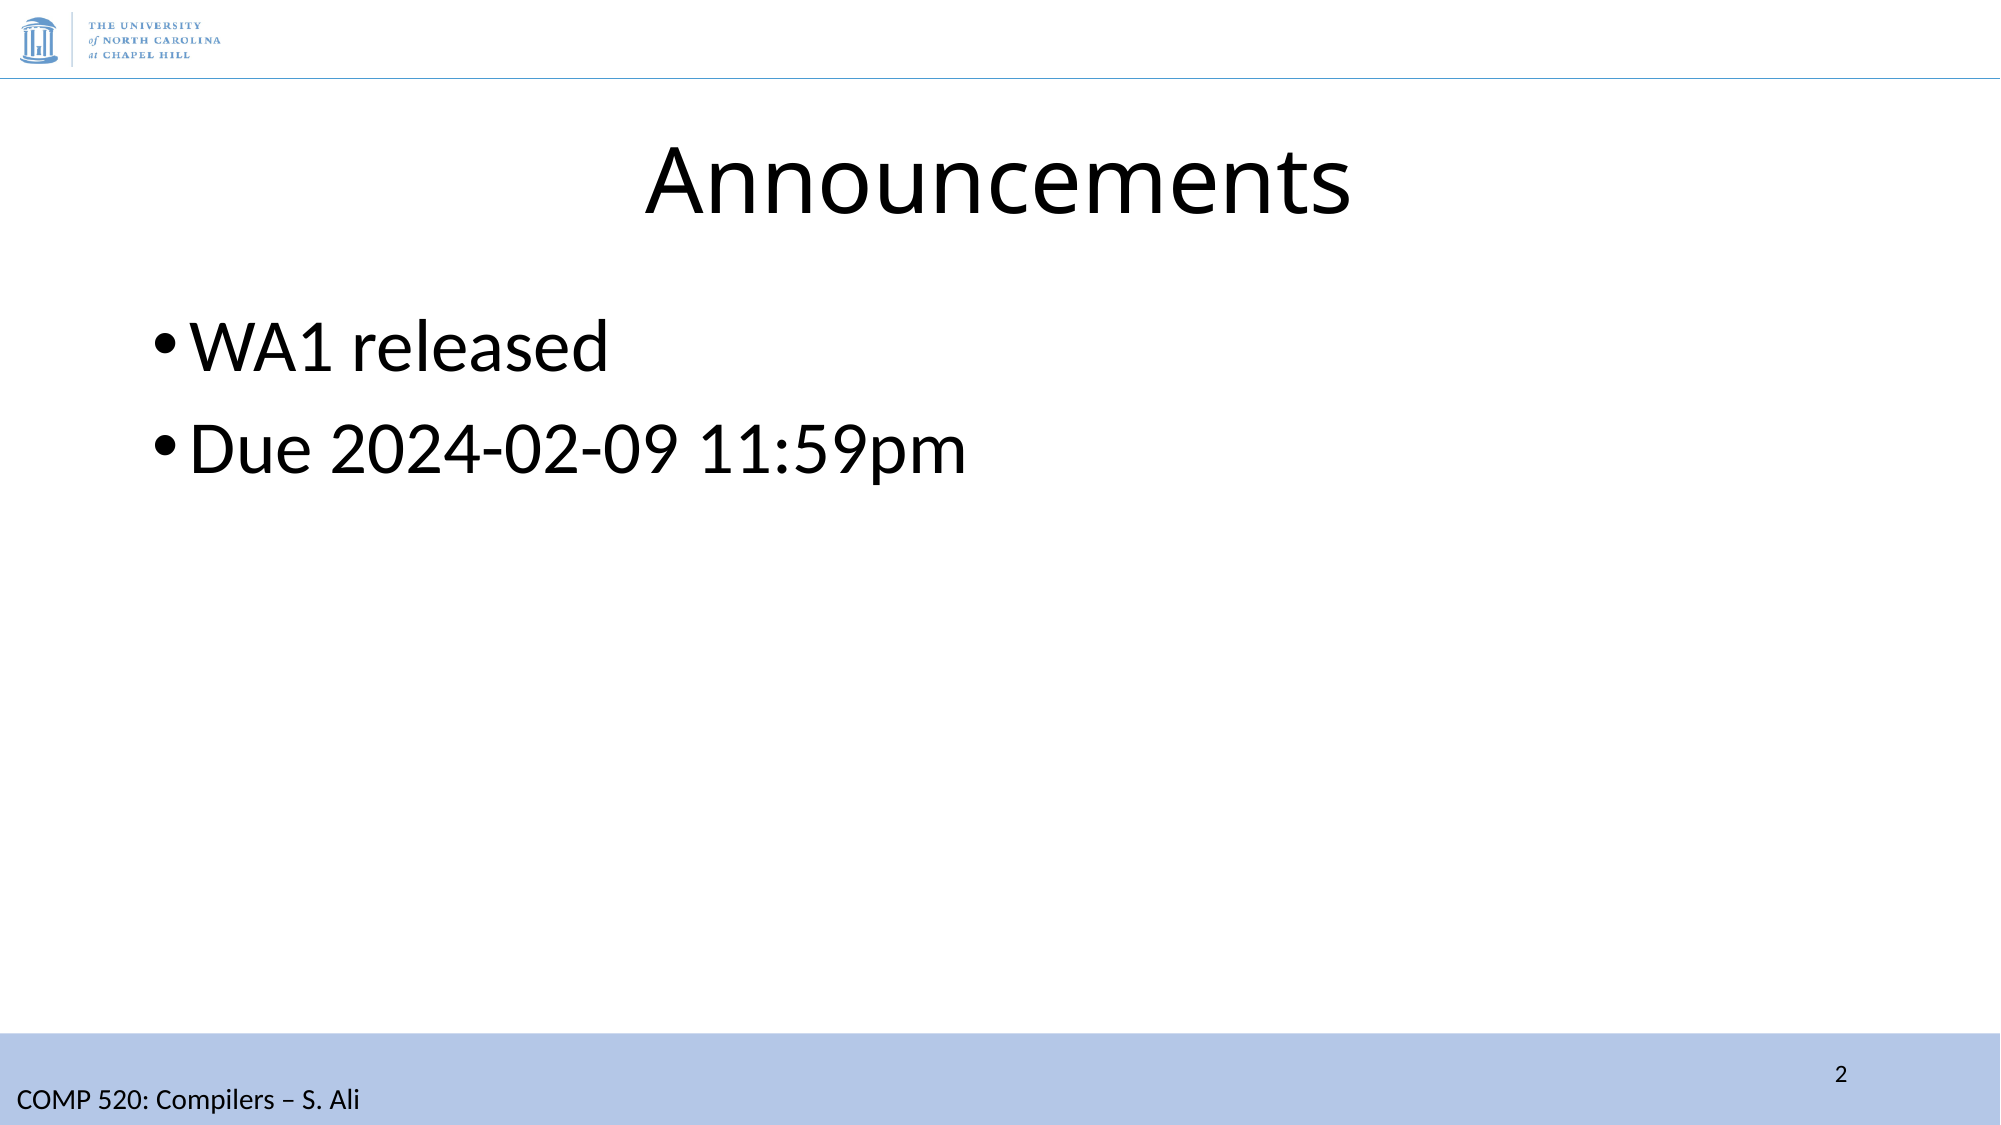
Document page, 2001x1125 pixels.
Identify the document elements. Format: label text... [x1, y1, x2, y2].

slide_number 2 [1412, 1042, 1863, 1103]
picture [16, 12, 228, 67]
list WA1 released Due 2024-02-09 11:59pm [137, 299, 1863, 1014]
title Announcements [137, 89, 1863, 278]
text_box [0, 1032, 2000, 1125]
text_box COMP 520: Compilers – S. Ali [2, 1072, 376, 1123]
